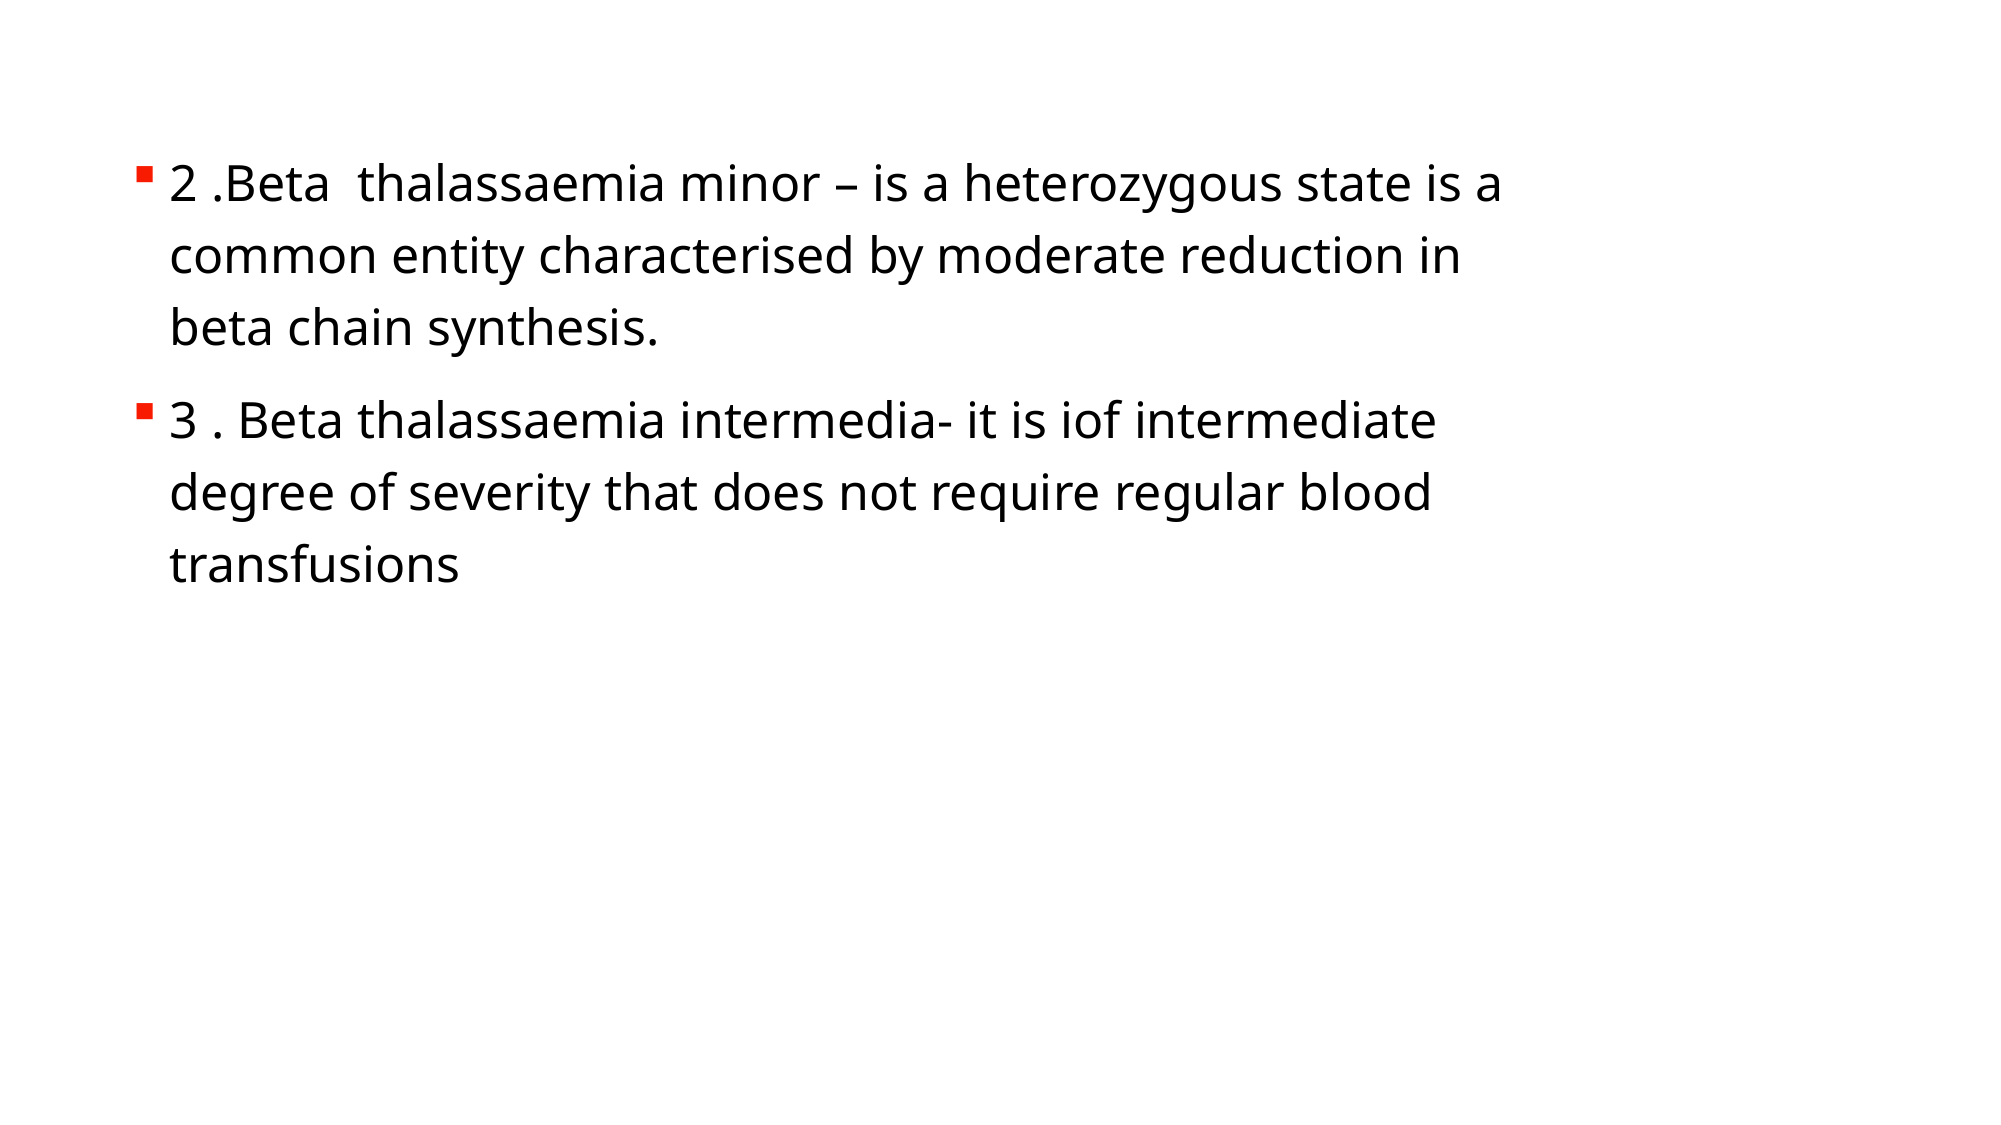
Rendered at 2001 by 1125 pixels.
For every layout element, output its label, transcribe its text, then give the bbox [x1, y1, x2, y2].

list 2 .Beta thalassaemia minor – is a heterozygous state is a common entity characterised by moderate reduction in beta chain synthesis. 3 . Beta thalassaemia intermedia- it is iof intermediate degree of severity that does not require regular blood transfusions [117, 131, 1574, 1038]
